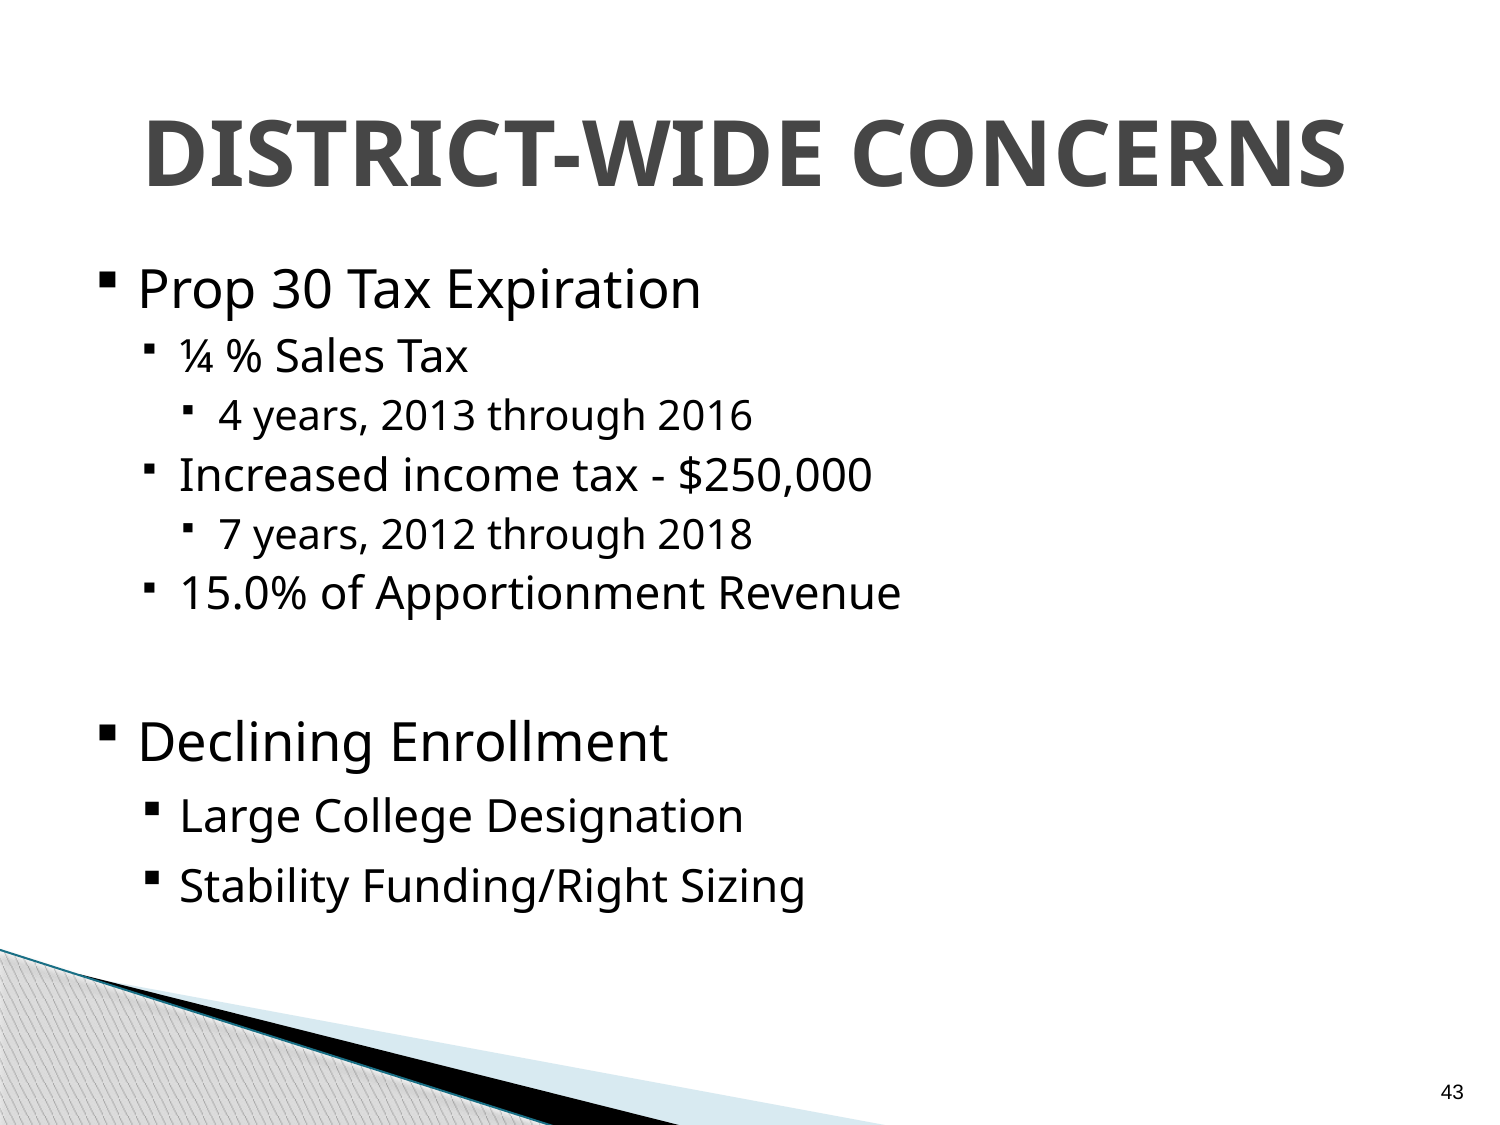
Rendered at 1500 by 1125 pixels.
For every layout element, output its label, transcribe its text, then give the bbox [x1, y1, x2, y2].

list Prop 30 Tax Expiration ¼ % Sales Tax 4 years, 2013 through 2016 Increased income tax - $250,000 7 years, 2012 through 2018 15.0% of Apportionment Revenue Declining Enrollment Large College Designation Stability Funding/Right Sizing [62, 247, 1466, 1110]
slide_number 43 [1418, 1051, 1479, 1112]
text_box District-Wide Concerns [24, 87, 1466, 213]
